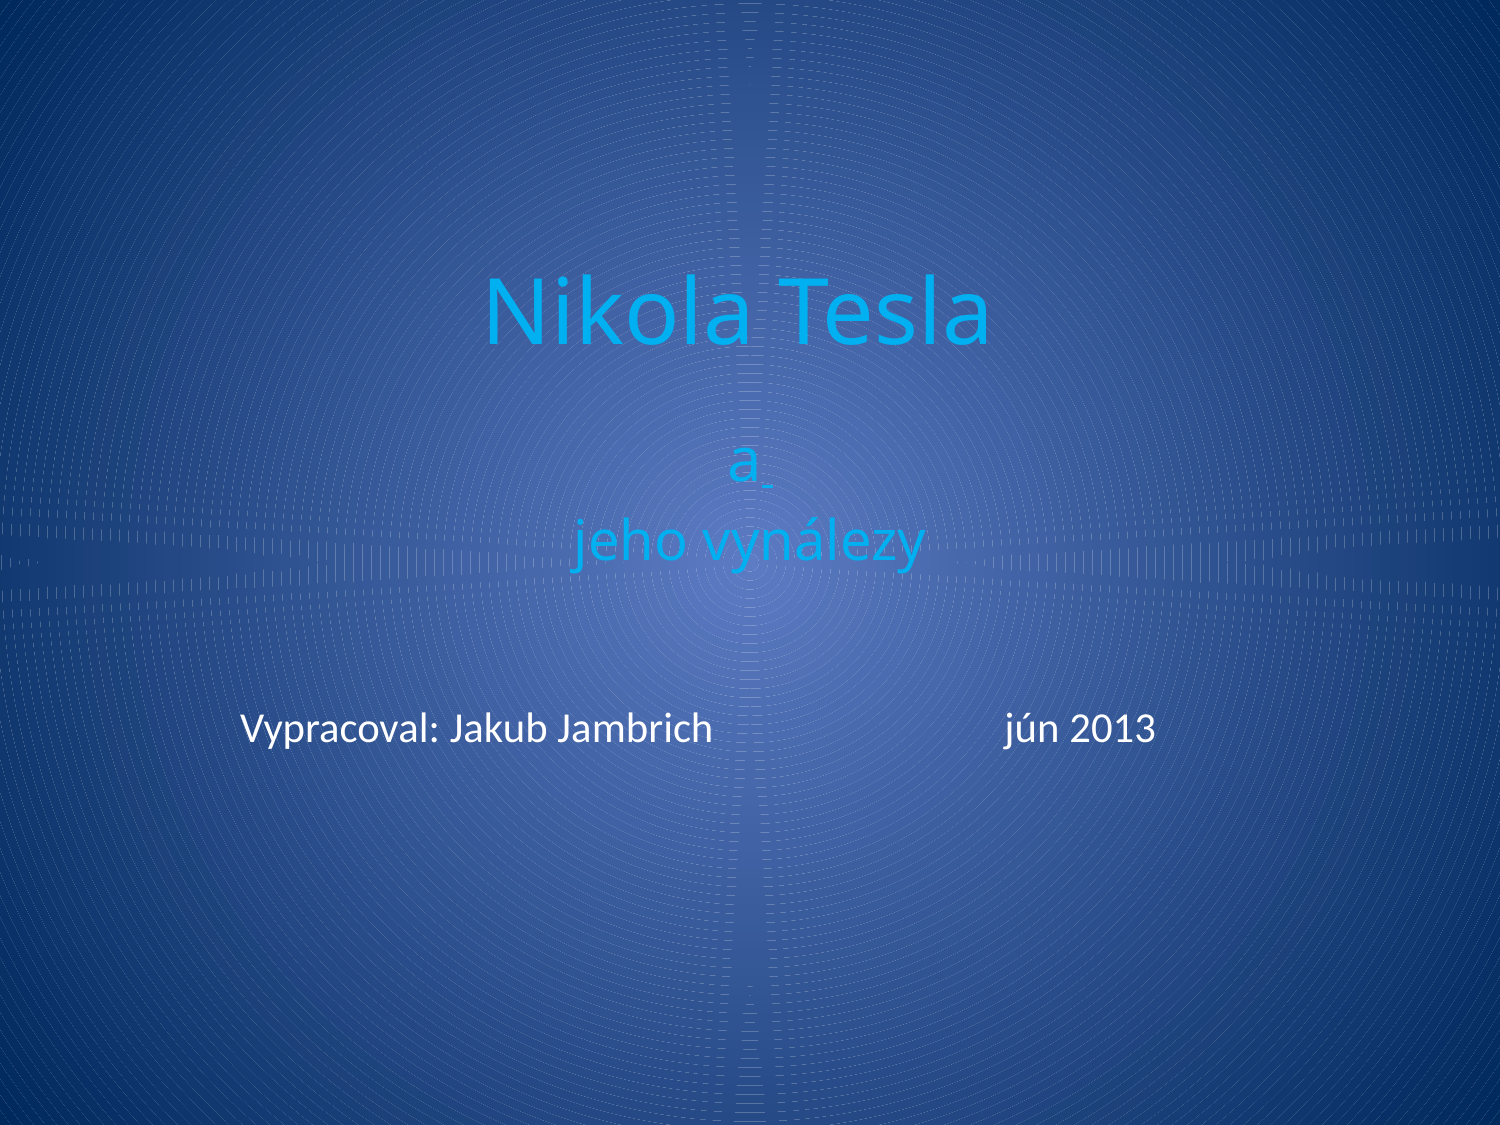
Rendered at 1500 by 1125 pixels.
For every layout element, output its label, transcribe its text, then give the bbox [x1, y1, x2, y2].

title Nikola Tesla [112, 187, 1388, 429]
subtitle a jeho vynálezy Vypracoval: Jakub Jambrich jún 2013 [225, 412, 1275, 763]
